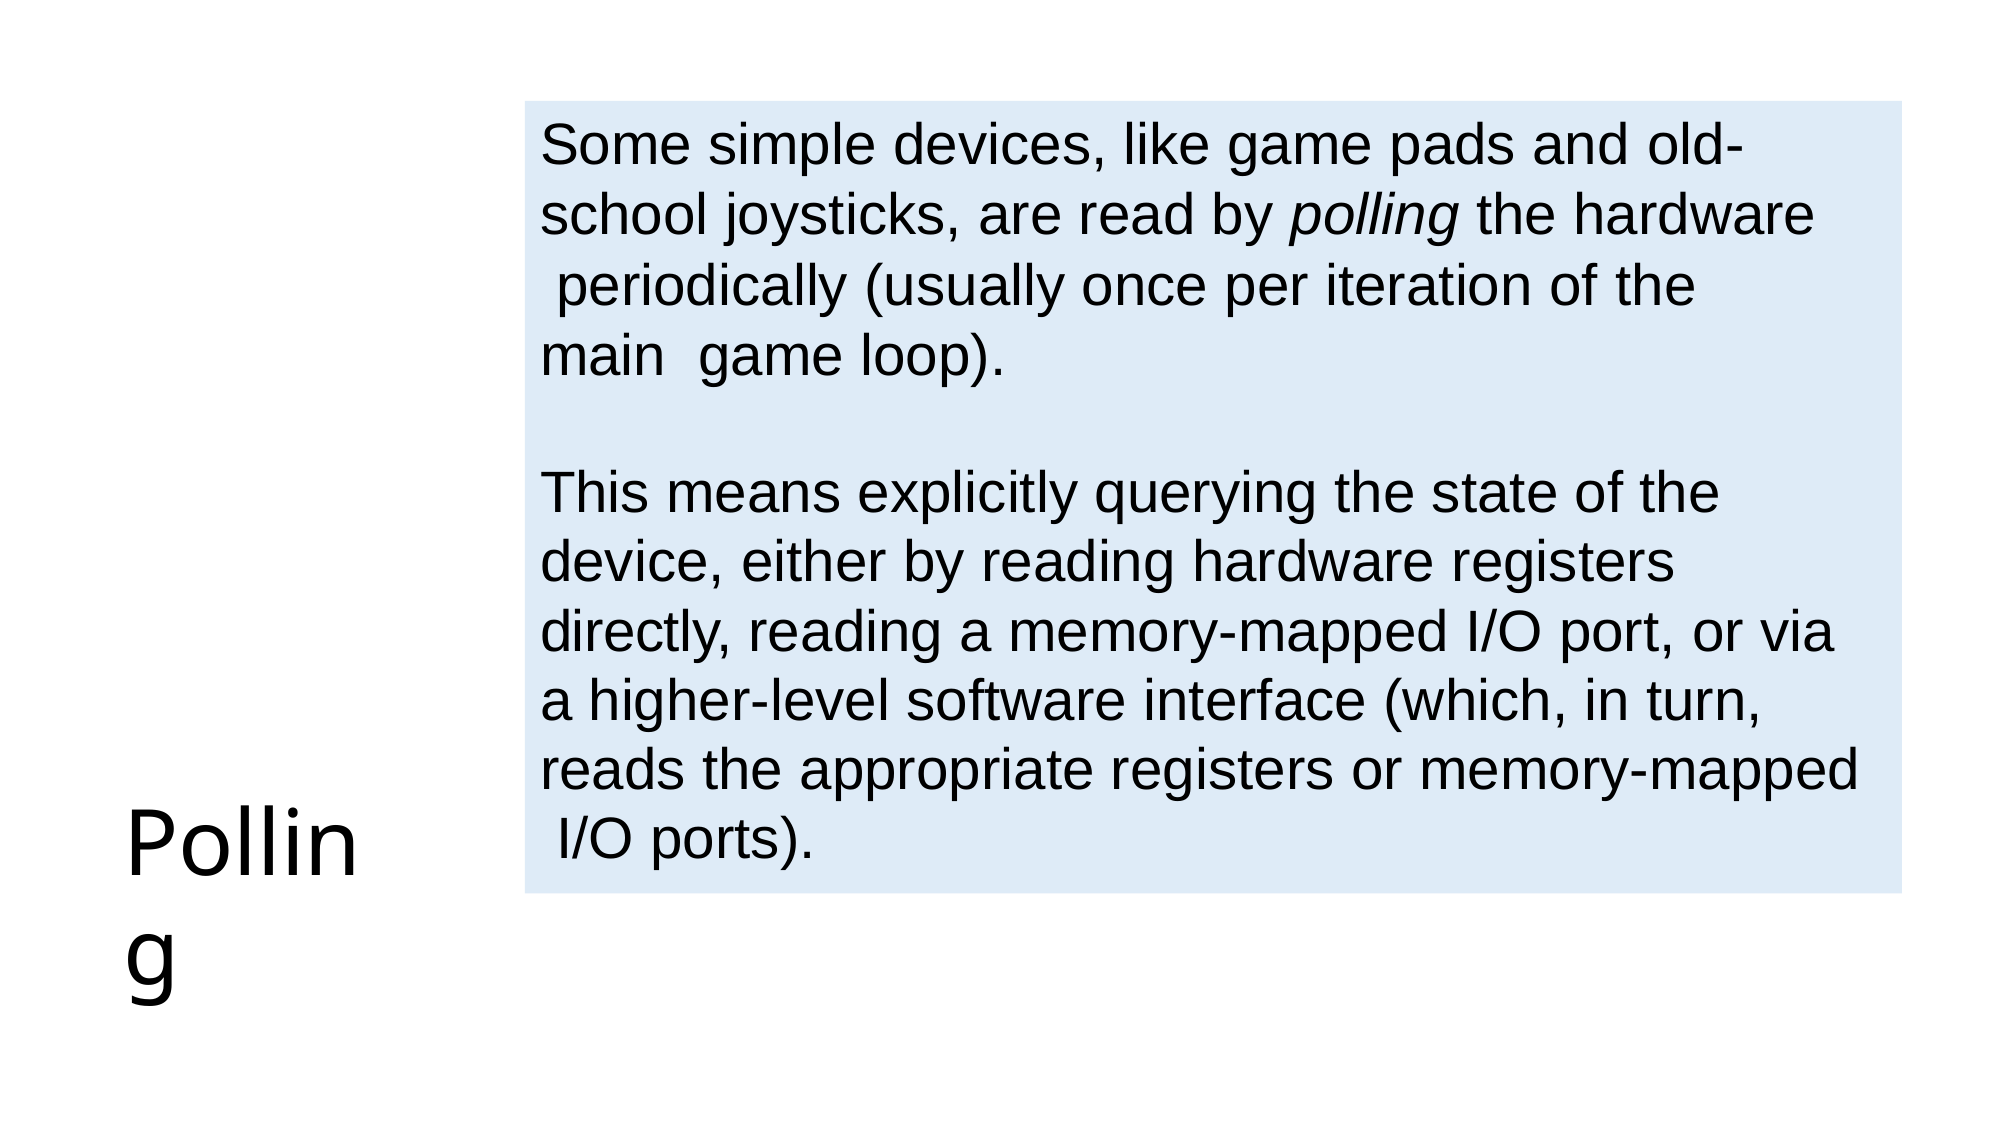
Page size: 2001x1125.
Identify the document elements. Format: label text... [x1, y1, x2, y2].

text_box Polling [121, 781, 369, 1004]
text_box Some simple devices, like game pads and old- school joysticks, are read by polling the hardware periodically (usually once per iteration of the main game loop). [537, 104, 1826, 387]
text_box [524, 100, 1902, 894]
text_box This means explicitly querying the state of the device, either by reading hardware registers directly, reading a memory-mapped I/O port, or via a higher-level software interface (which, in turn, reads the appropriate registers or memory-mapped I/O ports). [537, 454, 1865, 873]
